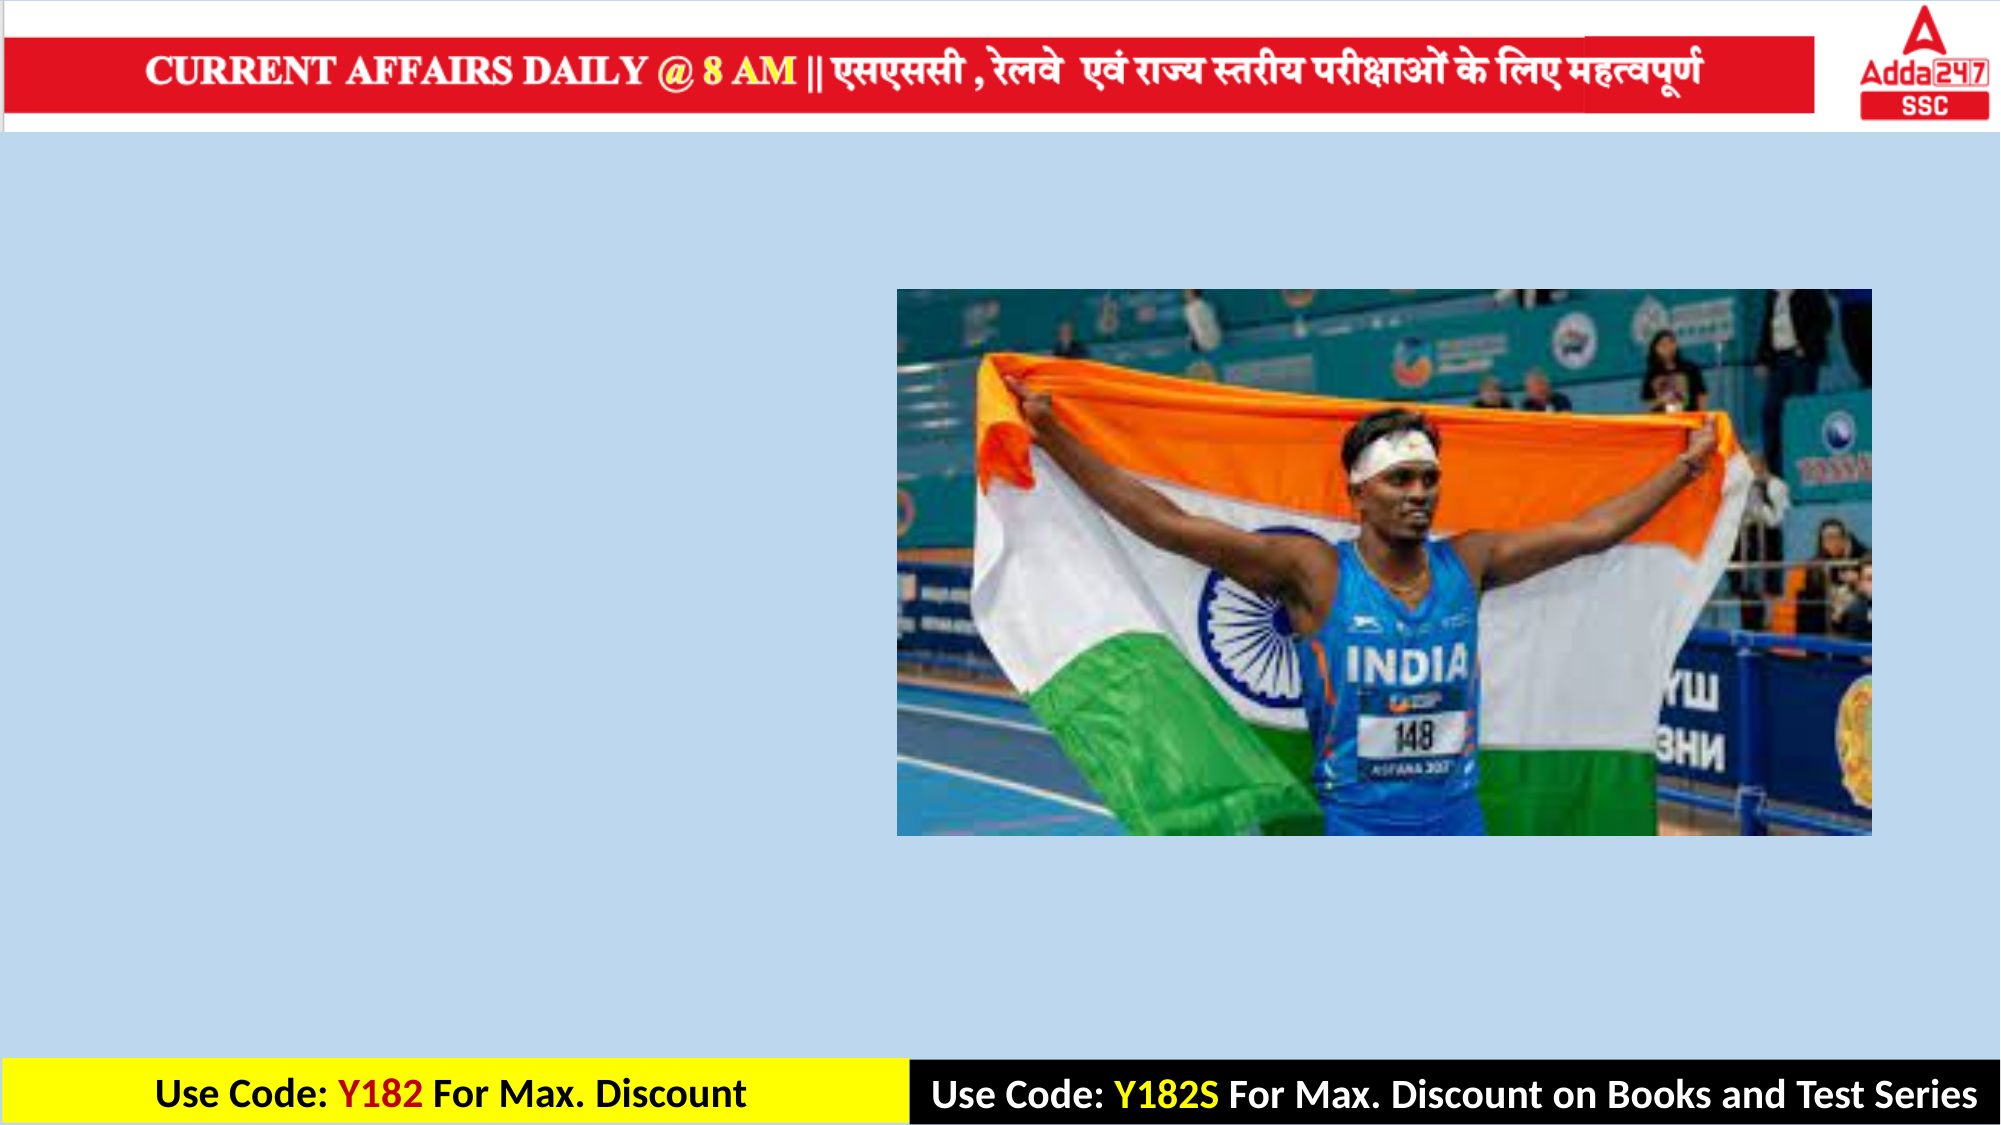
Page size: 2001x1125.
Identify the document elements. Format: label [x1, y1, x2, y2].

picture [0, 1, 2000, 132]
picture [897, 289, 1872, 836]
